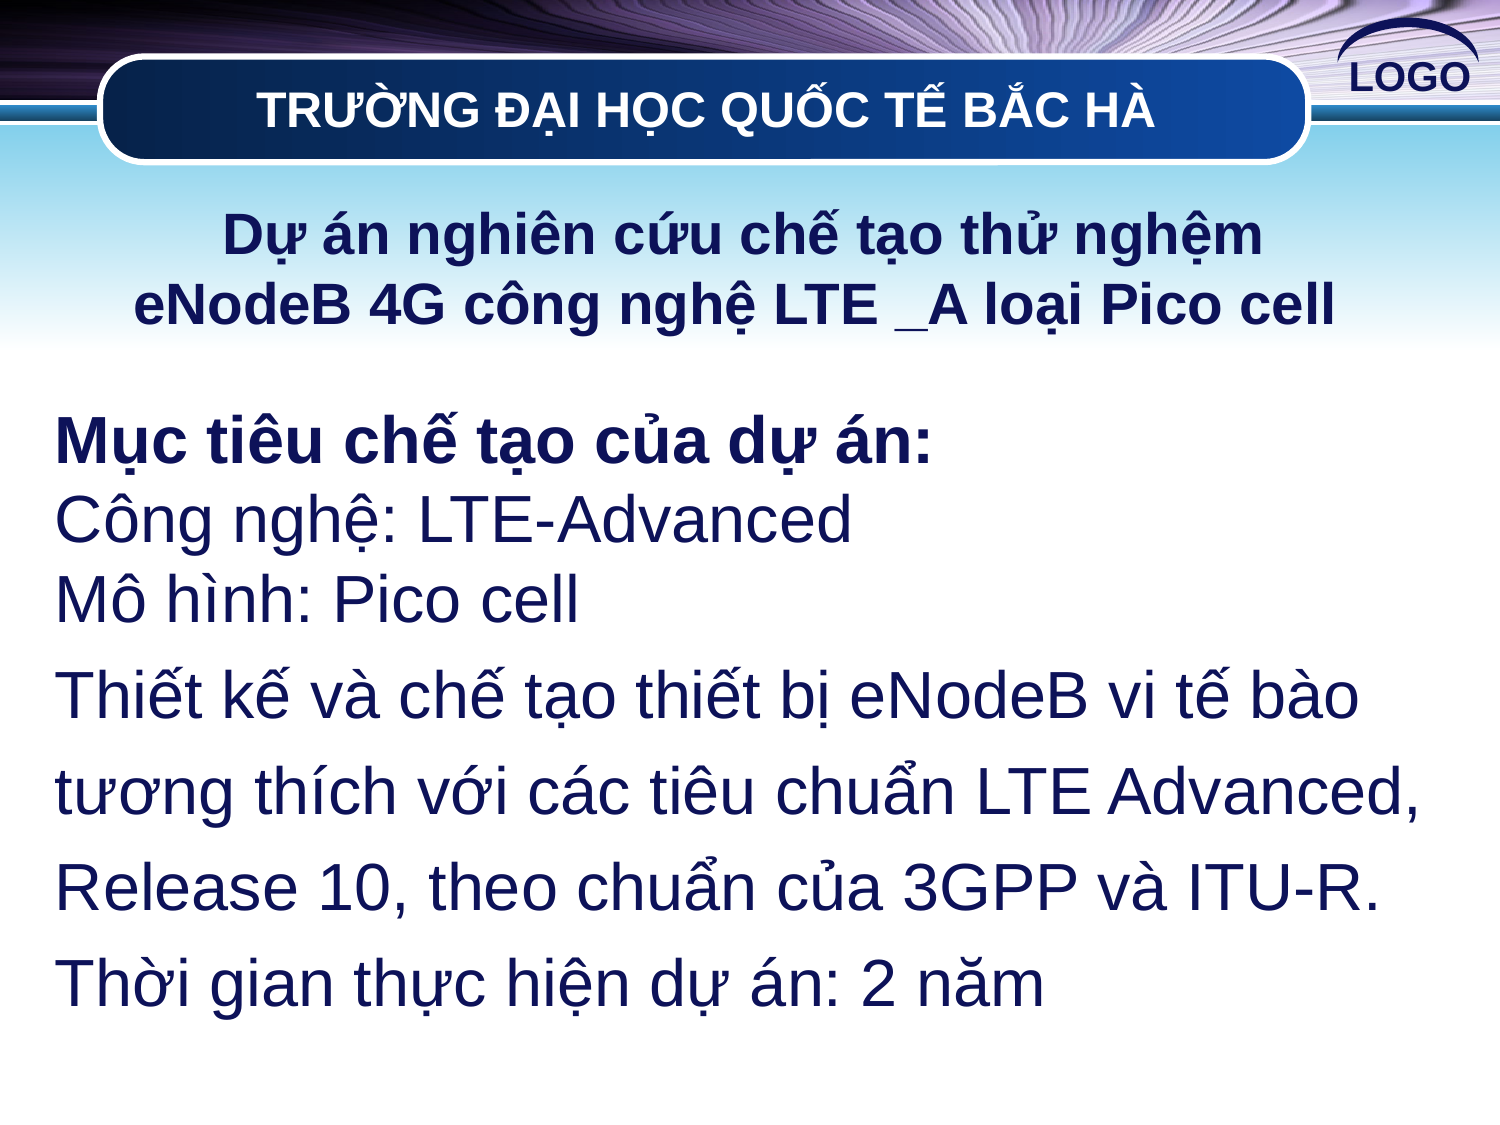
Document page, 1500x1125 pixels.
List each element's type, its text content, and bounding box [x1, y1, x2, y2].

title TRƯỜNG ĐẠI HỌC QUỐC TẾ BẮC HÀ [90, 61, 1323, 154]
text_box Mục tiêu chế tạo của dự án: Công nghệ: LTE-Advanced Mô hình: Pico cell Thiết kế và chế tạo thiết bị eNodeB vi tế bào tương thích với các tiêu chuẩn LTE Advanced, Release 10, theo chuẩn của 3GPP và ITU-R. Thời gian thực hiện dự án: 2 năm [40, 388, 1500, 1028]
text_box Dự án nghiên cứu chế tạo thử nghệm eNodeB 4G công nghệ LTE _A loại Pico cell [90, 188, 1398, 344]
picture [0, 0, 1500, 100]
